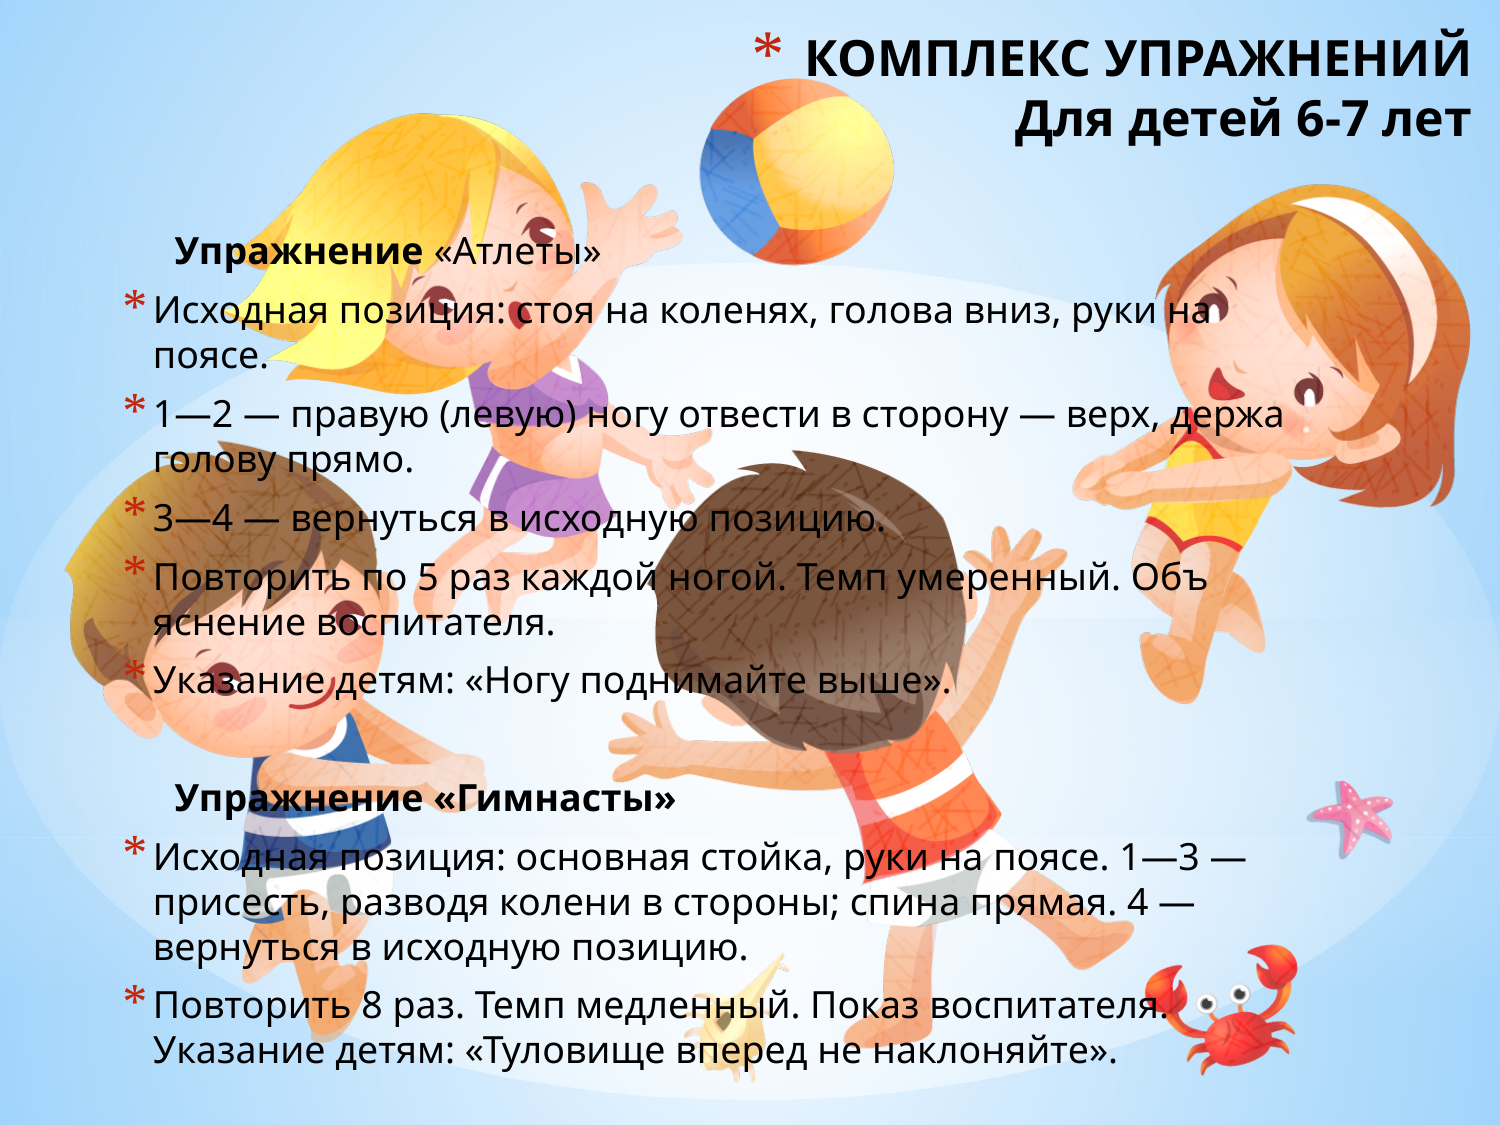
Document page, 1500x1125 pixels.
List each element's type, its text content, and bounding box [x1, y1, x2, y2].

picture [64, 77, 1471, 1083]
title КОМПЛЕКС УПРАЖНЕНИЙ Для детей 6-7 лет [419, 19, 1488, 207]
